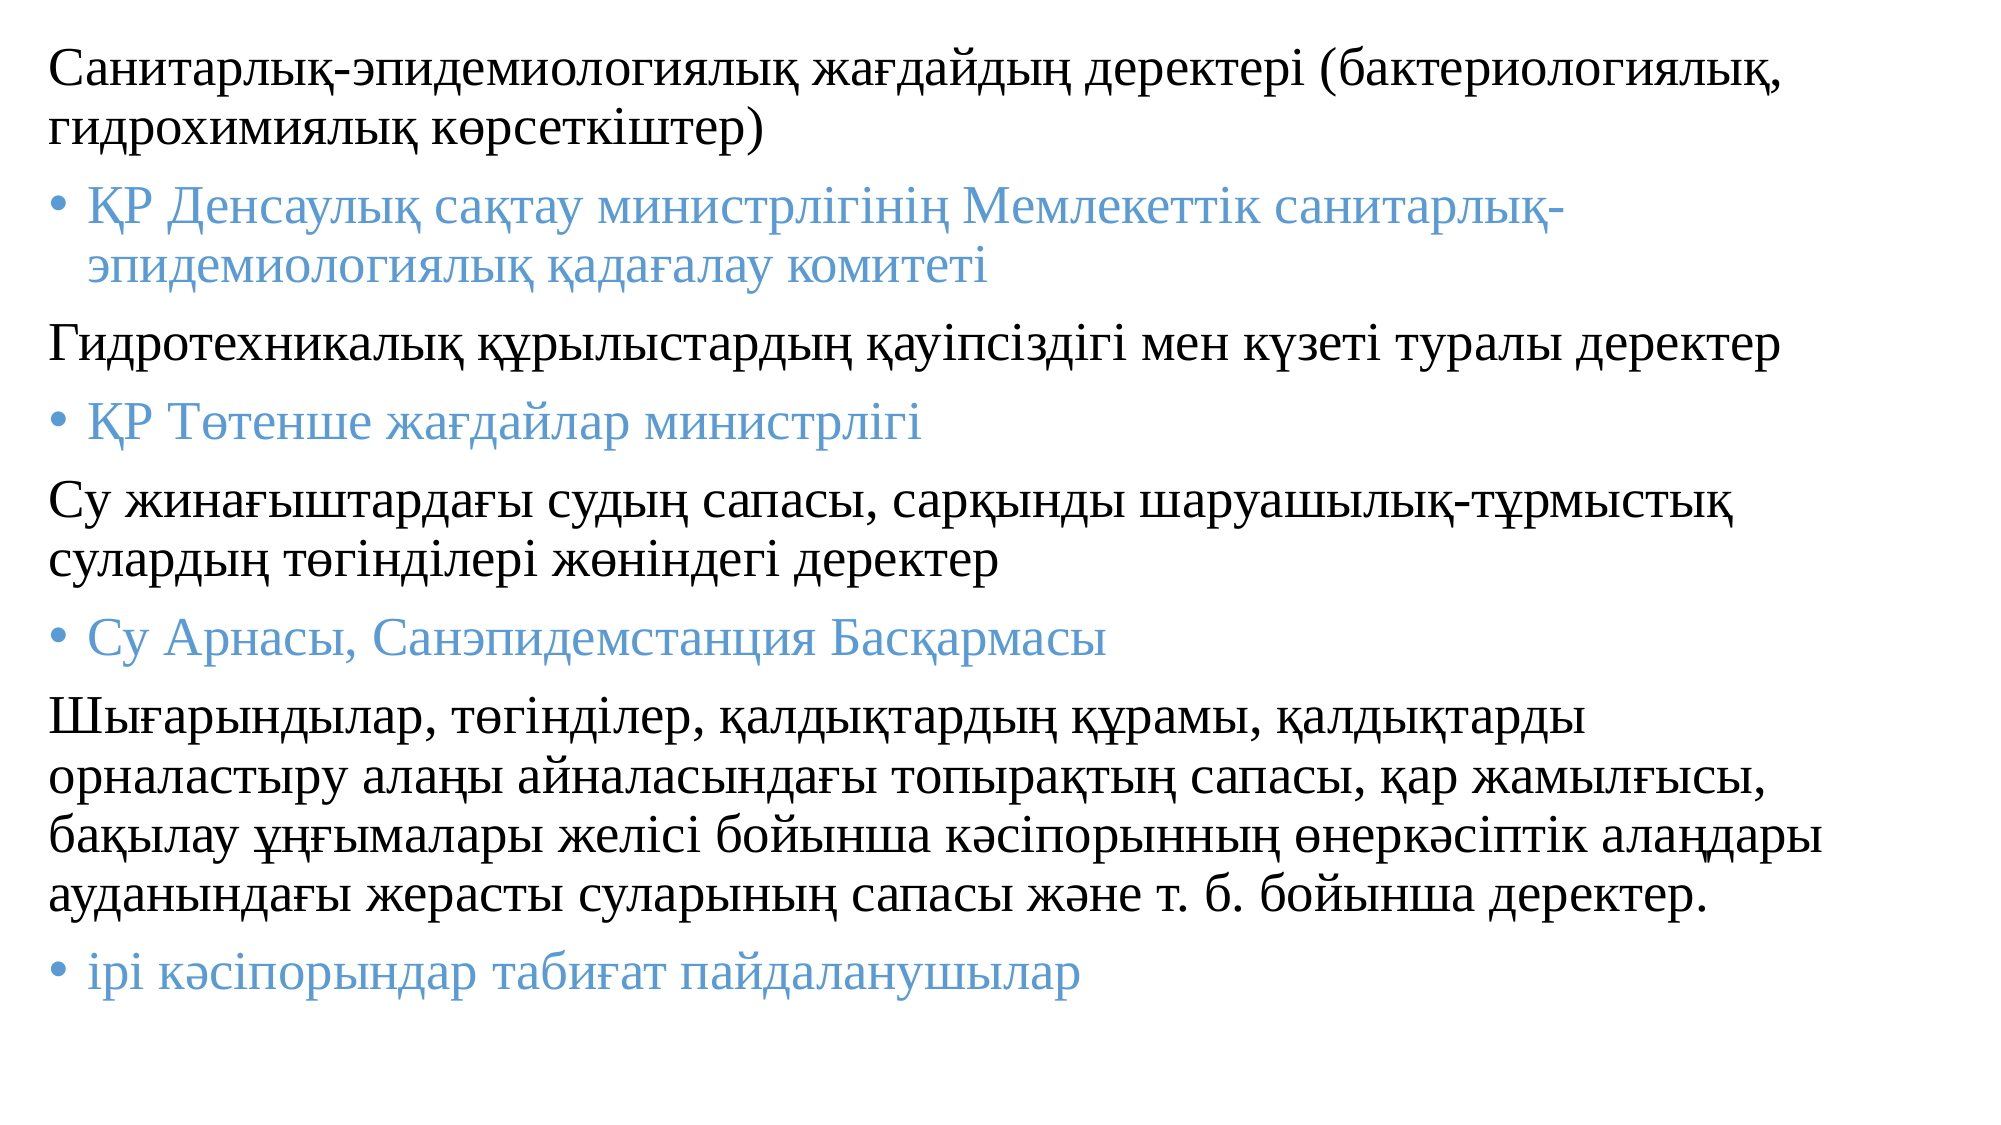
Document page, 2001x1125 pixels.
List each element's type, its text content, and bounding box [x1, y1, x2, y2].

list Санитарлық-эпидемиологиялық жағдайдың деректері (бактериологиялық, гидрохимиялық көрсеткіштер) ҚР Денсаулық сақтау министрлігінің Мемлекеттік санитарлық-эпидемиологиялық қадағалау комитеті Гидротехникалық құрылыстардың қауіпсіздігі мен күзеті туралы деректер ҚР Төтенше жағдайлар министрлігі Су жинағыштардағы судың сапасы, сарқынды шаруашылық-тұрмыстық сулардың төгінділері жөніндегі деректер Су Арнасы, Санэпидемстанция Басқармасы Шығарындылар, төгінділер, қалдықтардың құрамы, қалдықтарды орналастыру алаңы айналасындағы топырақтың сапасы, қар жамылғысы, бақылау ұңғымалары желісі бойынша кәсіпорынның өнеркәсіптік алаңдары ауданындағы жерасты суларының сапасы және т. б. бойынша деректер. ірі кәсіпорындар табиғат пайдаланушылар [33, 31, 1863, 1065]
